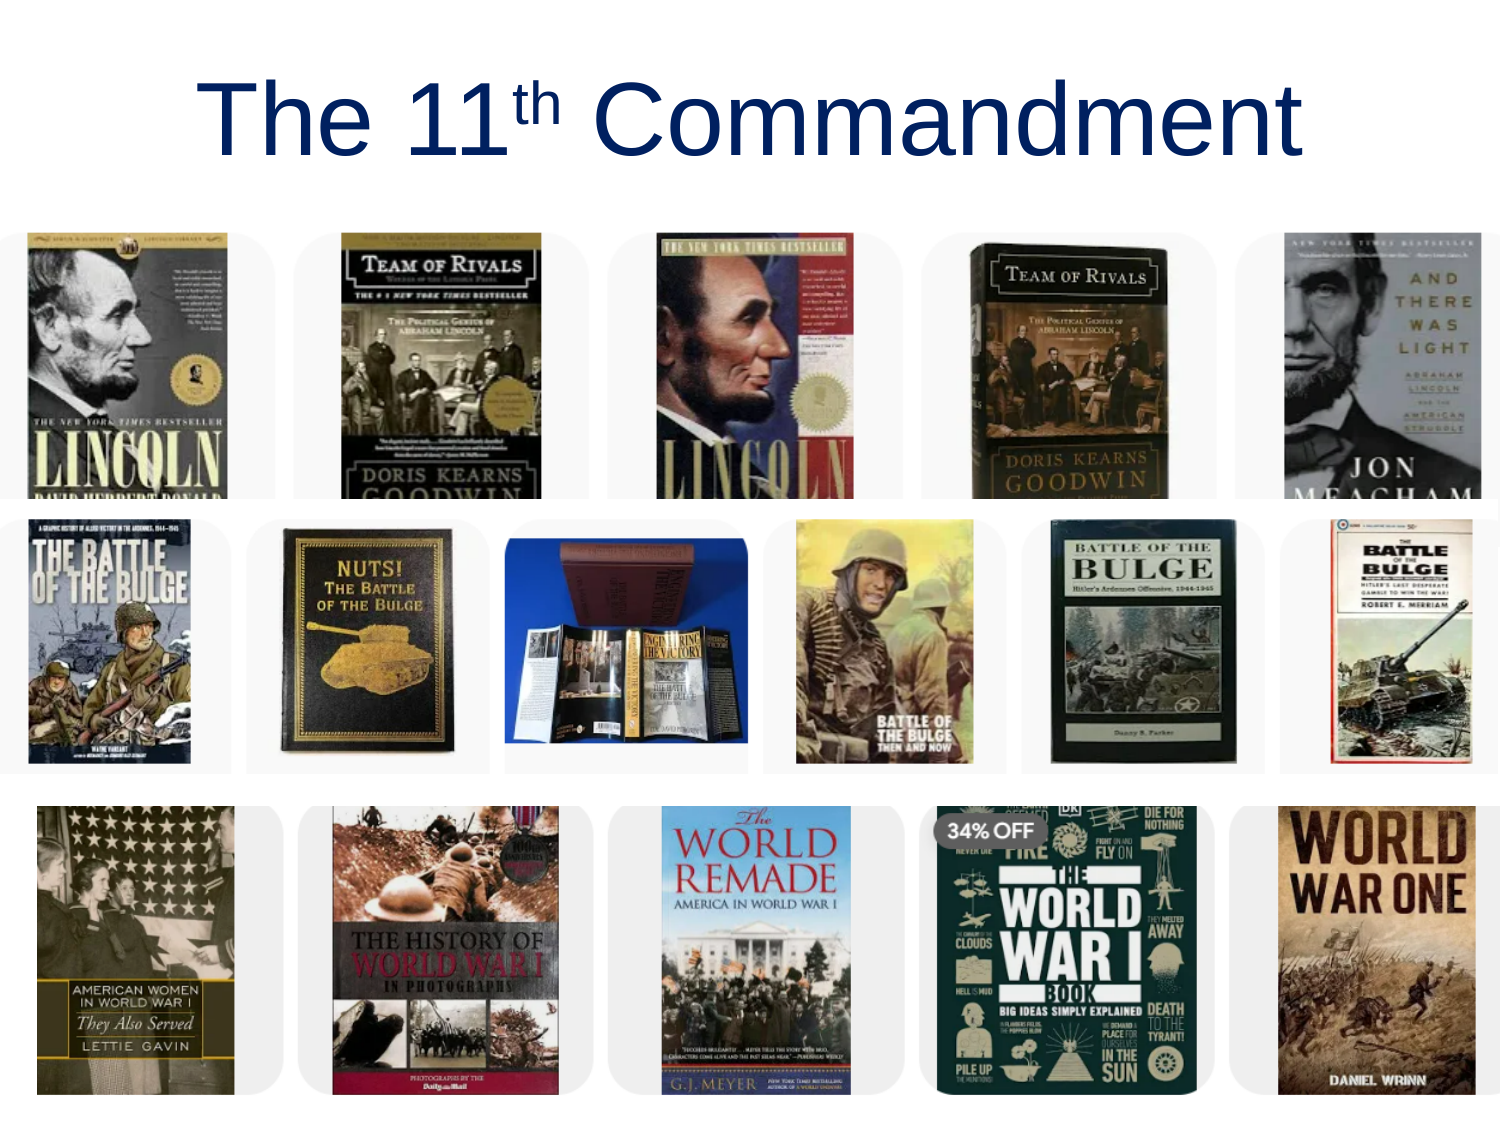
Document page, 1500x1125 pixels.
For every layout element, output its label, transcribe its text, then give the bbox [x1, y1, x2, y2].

picture [37, 806, 1500, 1120]
picture [0, 199, 1500, 774]
text_box The 11th Commandment [0, 0, 1500, 199]
